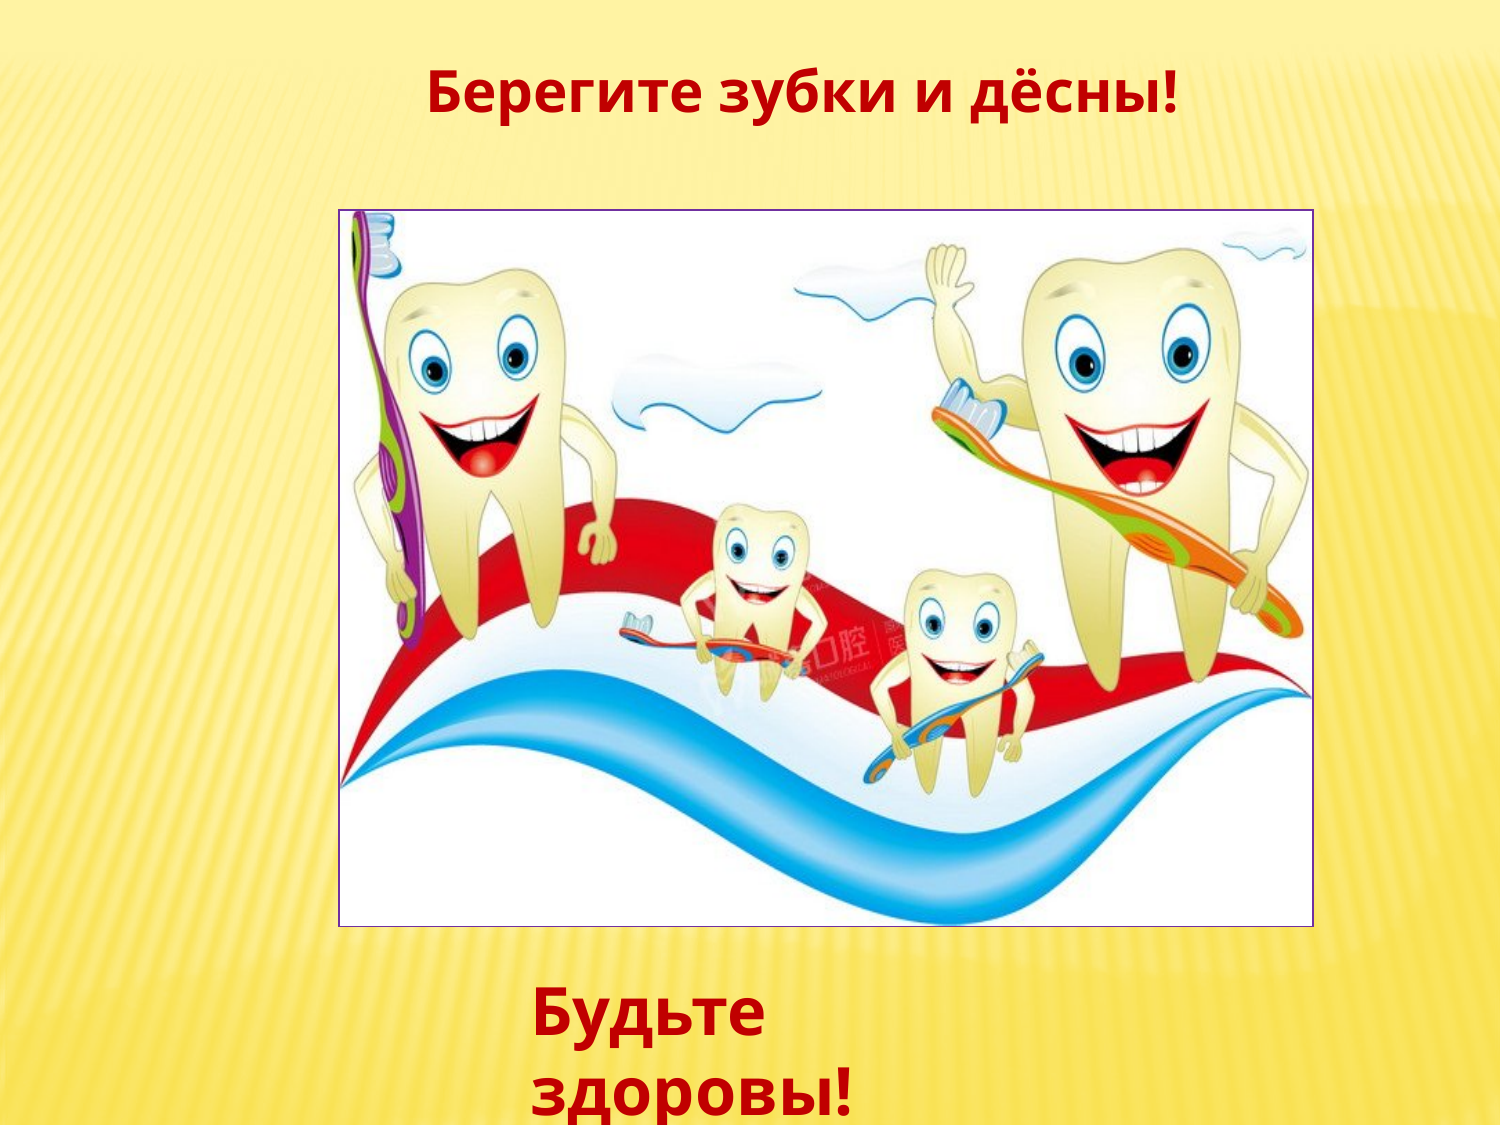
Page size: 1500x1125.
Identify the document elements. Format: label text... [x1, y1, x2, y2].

text_box Будьте здоровы! [515, 960, 1114, 1125]
picture [339, 210, 1313, 927]
text_box Берегите зубки и дёсны! [410, 46, 1243, 132]
